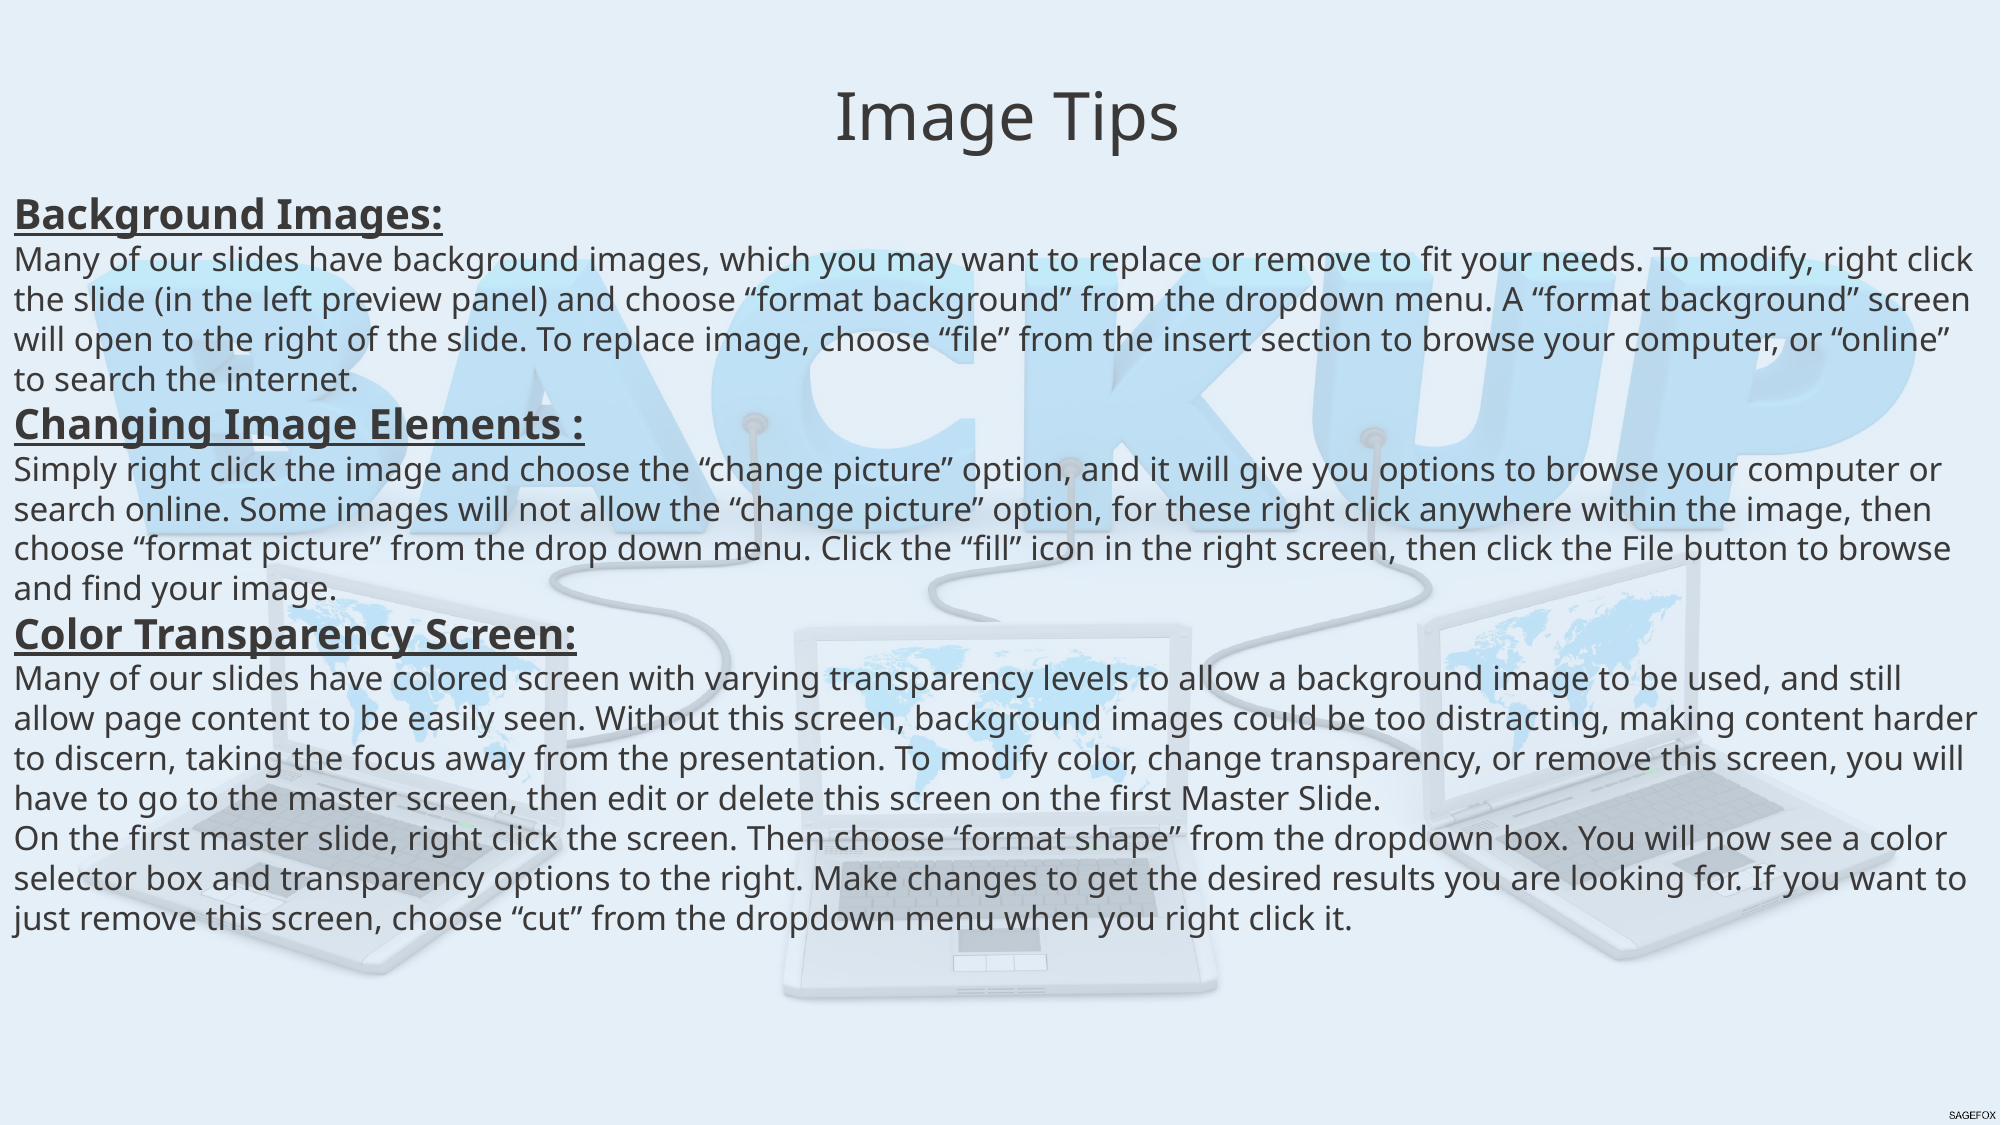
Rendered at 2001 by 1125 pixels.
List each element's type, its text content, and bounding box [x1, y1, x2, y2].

title Image Tips [597, 59, 1420, 177]
text_box Background Images: Many of our slides have background images, which you may want to replace or remove to fit your needs. To modify, right click the slide (in the left preview panel) and choose “format background” from the dropdown menu. A “format background” screen will open to the right of the slide. To replace image, choose “file” from the insert section to browse your computer, or “online” to search the internet. Changing Image Elements : Simply right click the image and choose the “change picture” option, and it will give you options to browse your computer or search online. Some images will not allow the “change picture” option, for these right click anywhere within the image, then choose “format picture” from the drop down menu. Click the “fill” icon in the right screen, then click the File button to browse and find your image. Color Transparency Screen: Many of our slides have colored screen with varying transparency levels to allow a background image to be used, and still allow page content to be easily seen. Without this screen, background images could be too distracting, making content harder to discern, taking the focus away from the presentation. To modify color, change transparency, or remove this screen, you will have to go to the master screen, then edit or delete this screen on the first Master Slide. On the first master slide, right click the screen. Then choose ‘format shape” from the dropdown box. You will now see a color selector box and transparency options to the right. Make changes to get the desired results you are looking for. If you want to just remove this screen, choose “cut” from the dropdown menu when you right click it. [0, 0, 2000, 1125]
